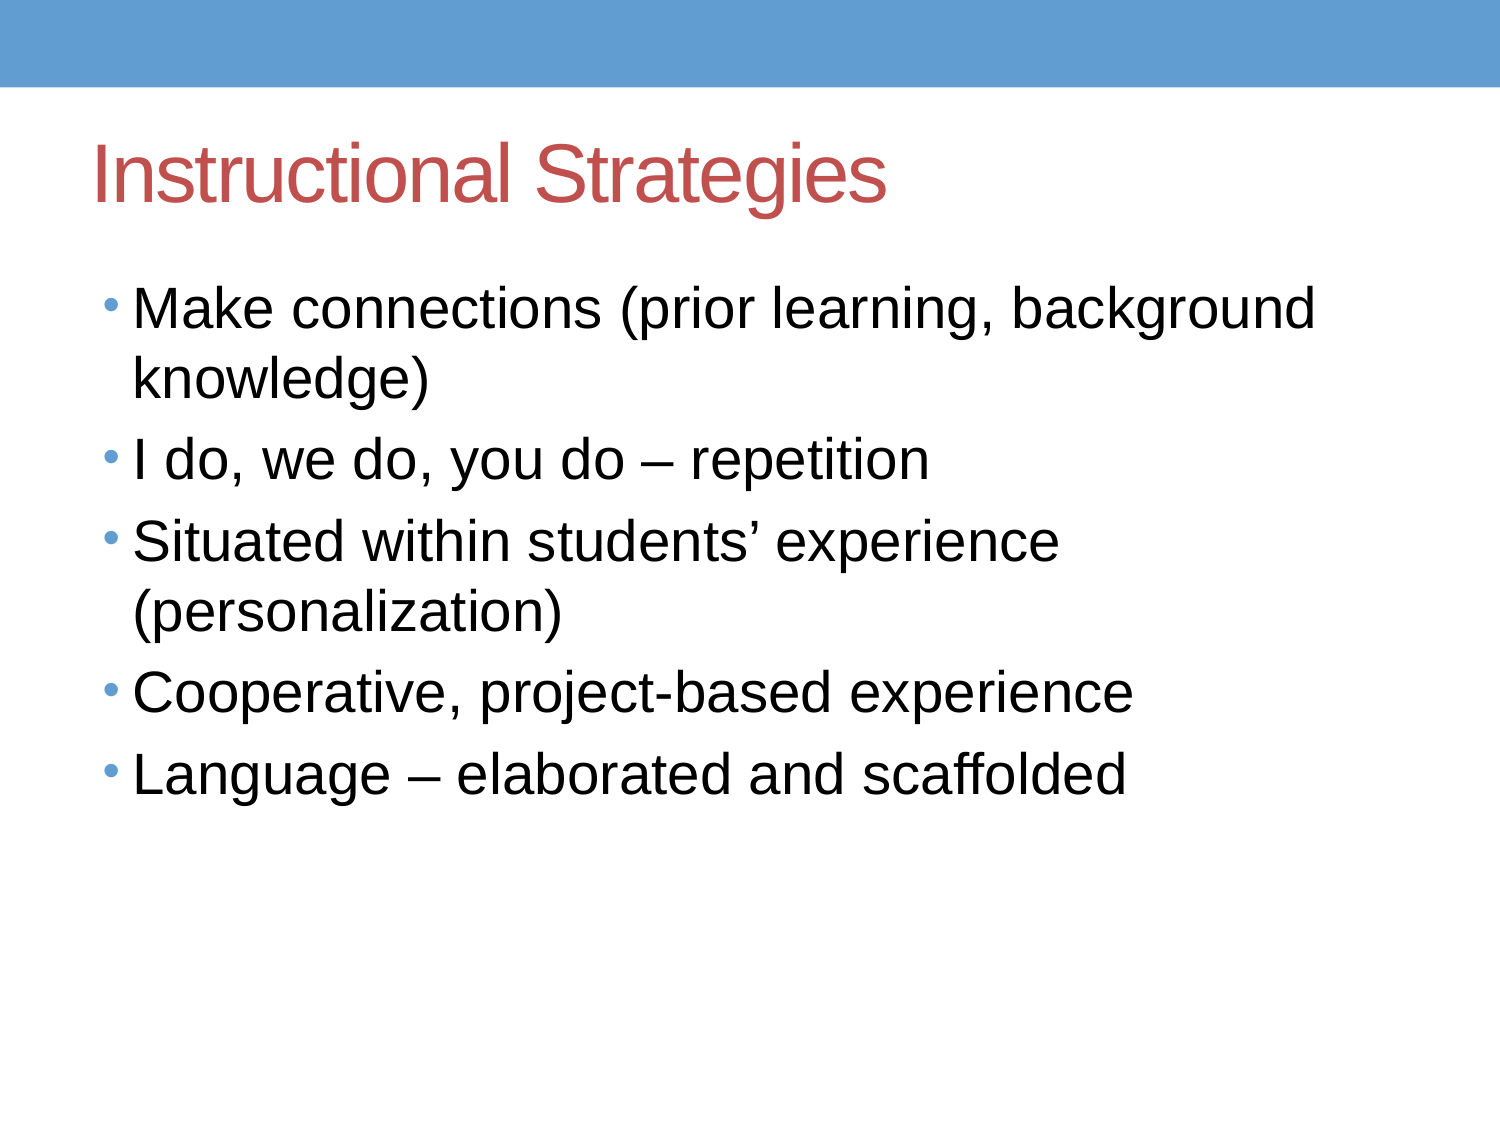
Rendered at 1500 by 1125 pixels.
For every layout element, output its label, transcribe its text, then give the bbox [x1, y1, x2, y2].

title Instructional Strategies [75, 87, 1425, 250]
list Make connections (prior learning, background knowledge) I do, we do, you do – repetition Situated within students’ experience (personalization) Cooperative, project-based experience Language – elaborated and scaffolded [87, 262, 1500, 1063]
